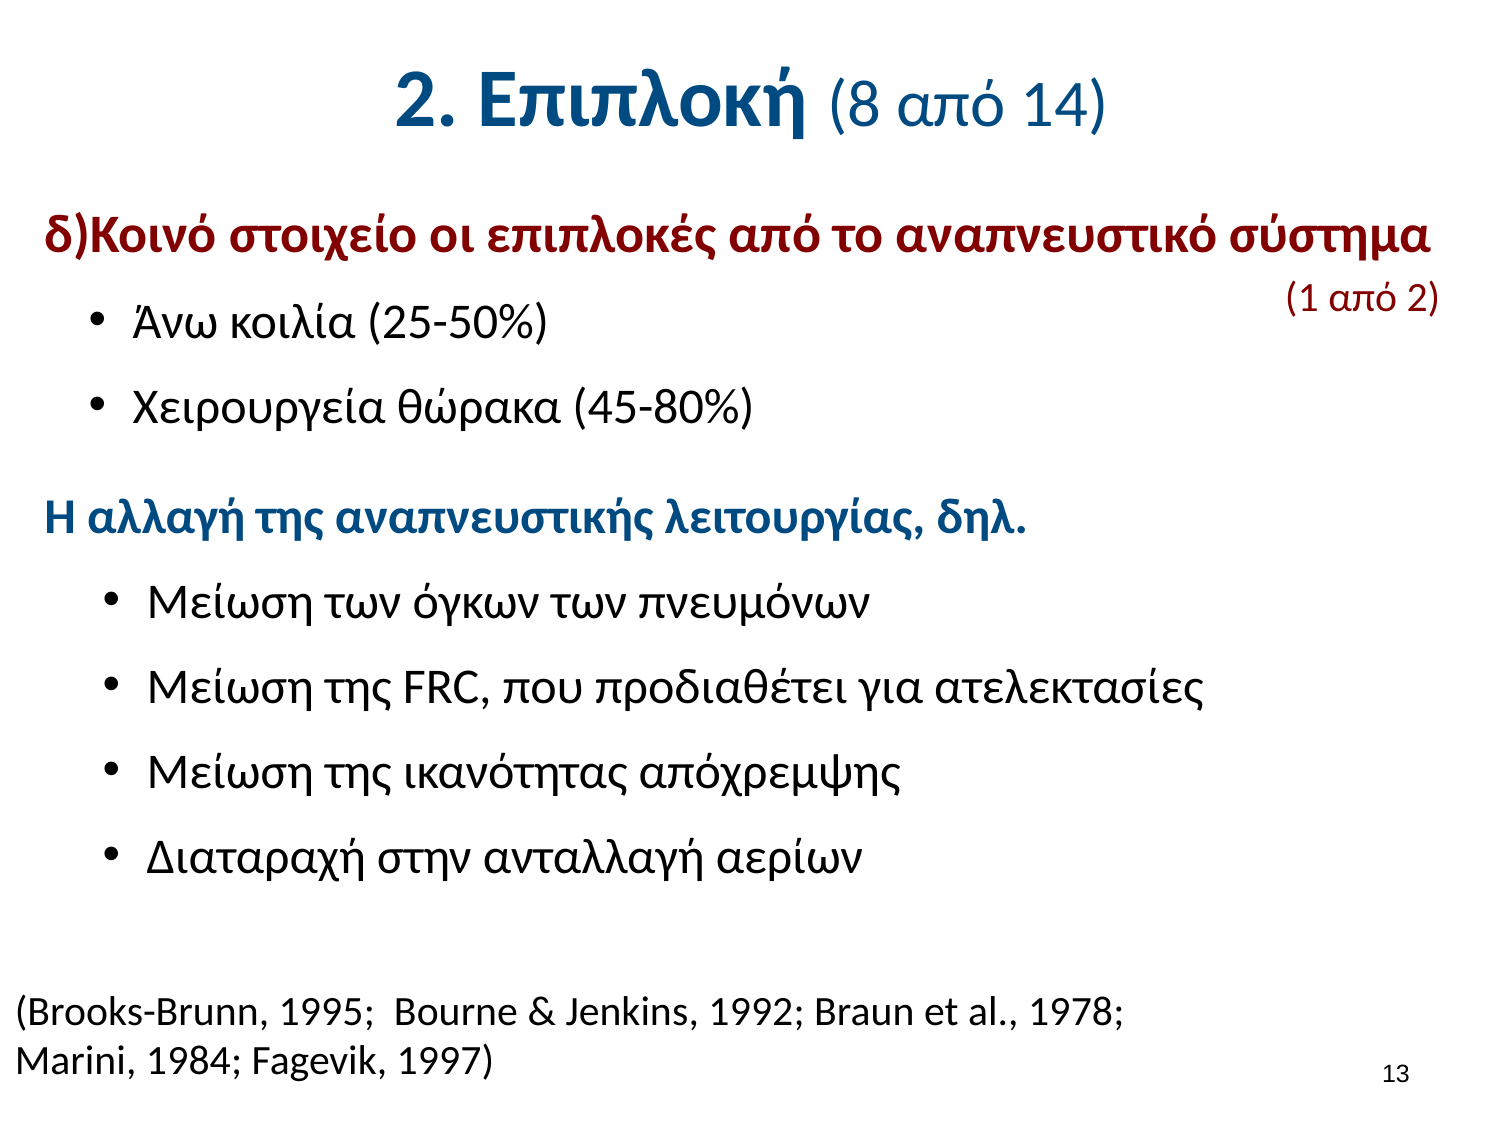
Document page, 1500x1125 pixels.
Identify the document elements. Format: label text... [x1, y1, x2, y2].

text_box (1 από 2) [1270, 262, 1466, 328]
list δ)Κοινό στοιχείο οι επιπλοκές από το αναπνευστικό σύστημα Άνω κοιλία (25-50%) Χειρουργεία θώρακα (45-80%) Η αλλαγή της αναπνευστικής λειτουργίας, δηλ. Μείωση των όγκων των πνευμόνων Μείωση της FRC, που προδιαθέτει για ατελεκτασίες Μείωση της ικανότητας απόχρεμψης Διαταραχή στην ανταλλαγή αερίων [29, 184, 1459, 1000]
text_box (Brooks-Brunn, 1995; Bourne & Jenkins, 1992; Braun et al., 1978; Marini, 1984; Fagevik, 1997) [0, 975, 1146, 1091]
slide_number 12 [1074, 1042, 1425, 1103]
title 2. Επιπλοκή (8 από 14) [76, 19, 1427, 169]
